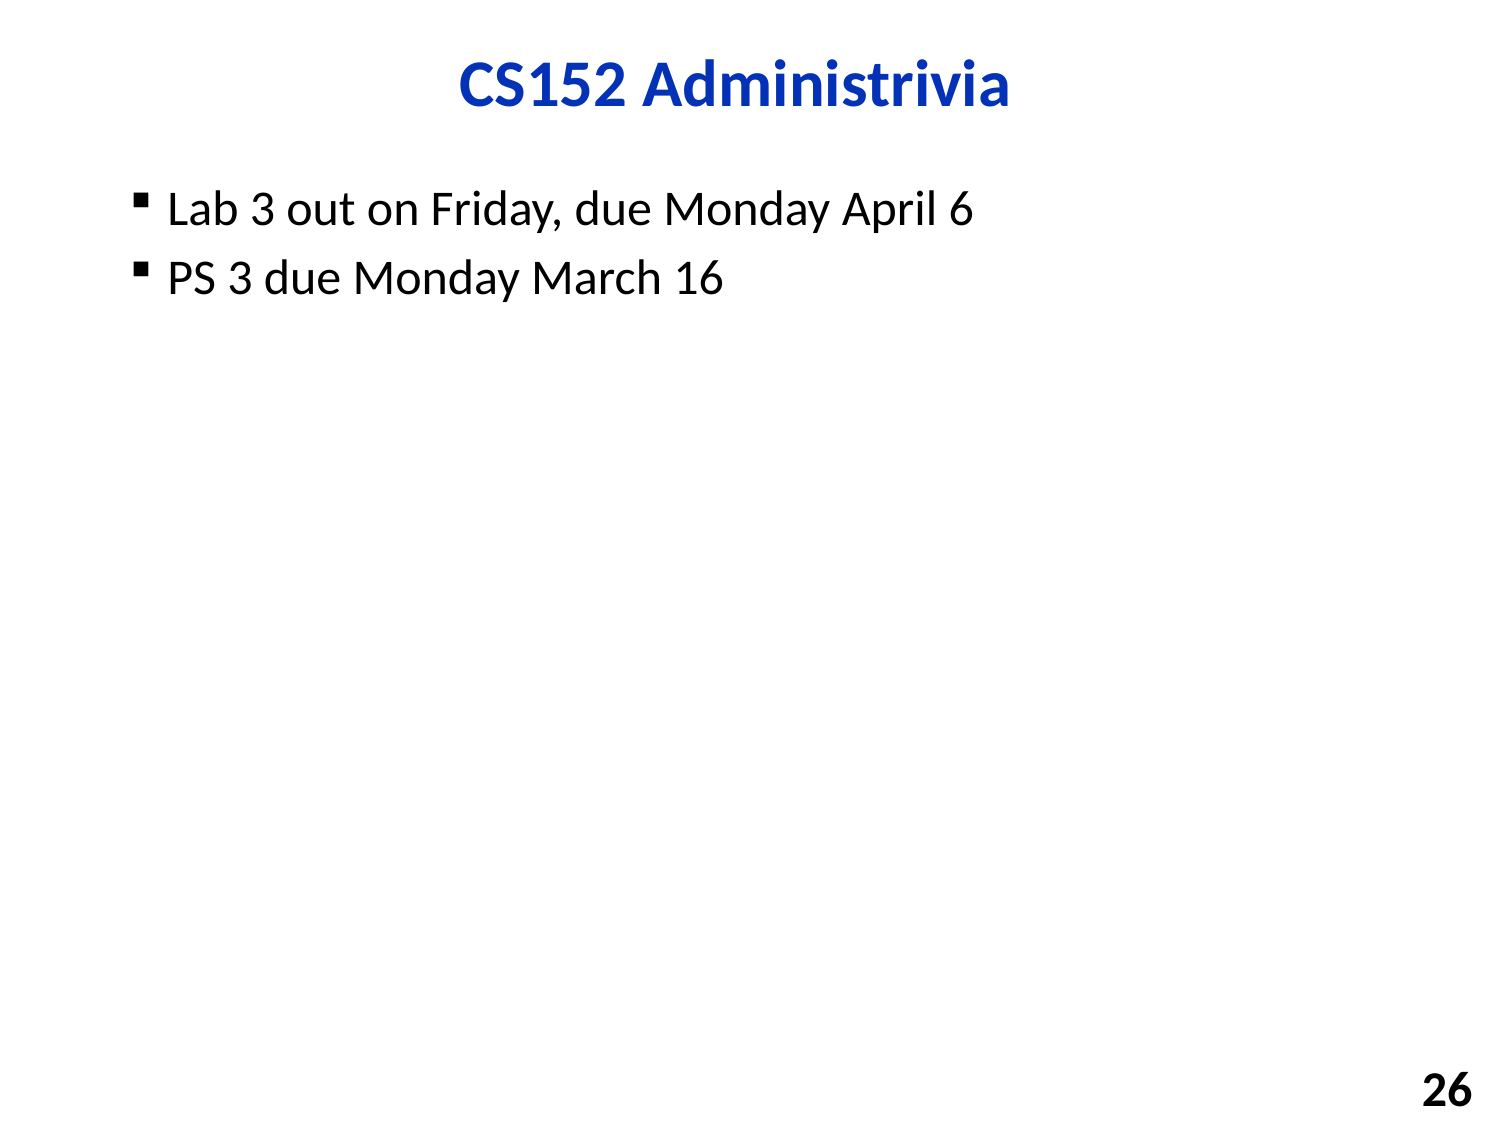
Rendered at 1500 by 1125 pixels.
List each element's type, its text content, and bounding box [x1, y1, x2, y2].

slide_number 26 [1174, 1062, 1488, 1111]
title CS152 Administrivia [137, 24, 1335, 147]
list Lab 3 out on Friday, due Monday April 6 PS 3 due Monday March 16 [114, 174, 1376, 1005]
